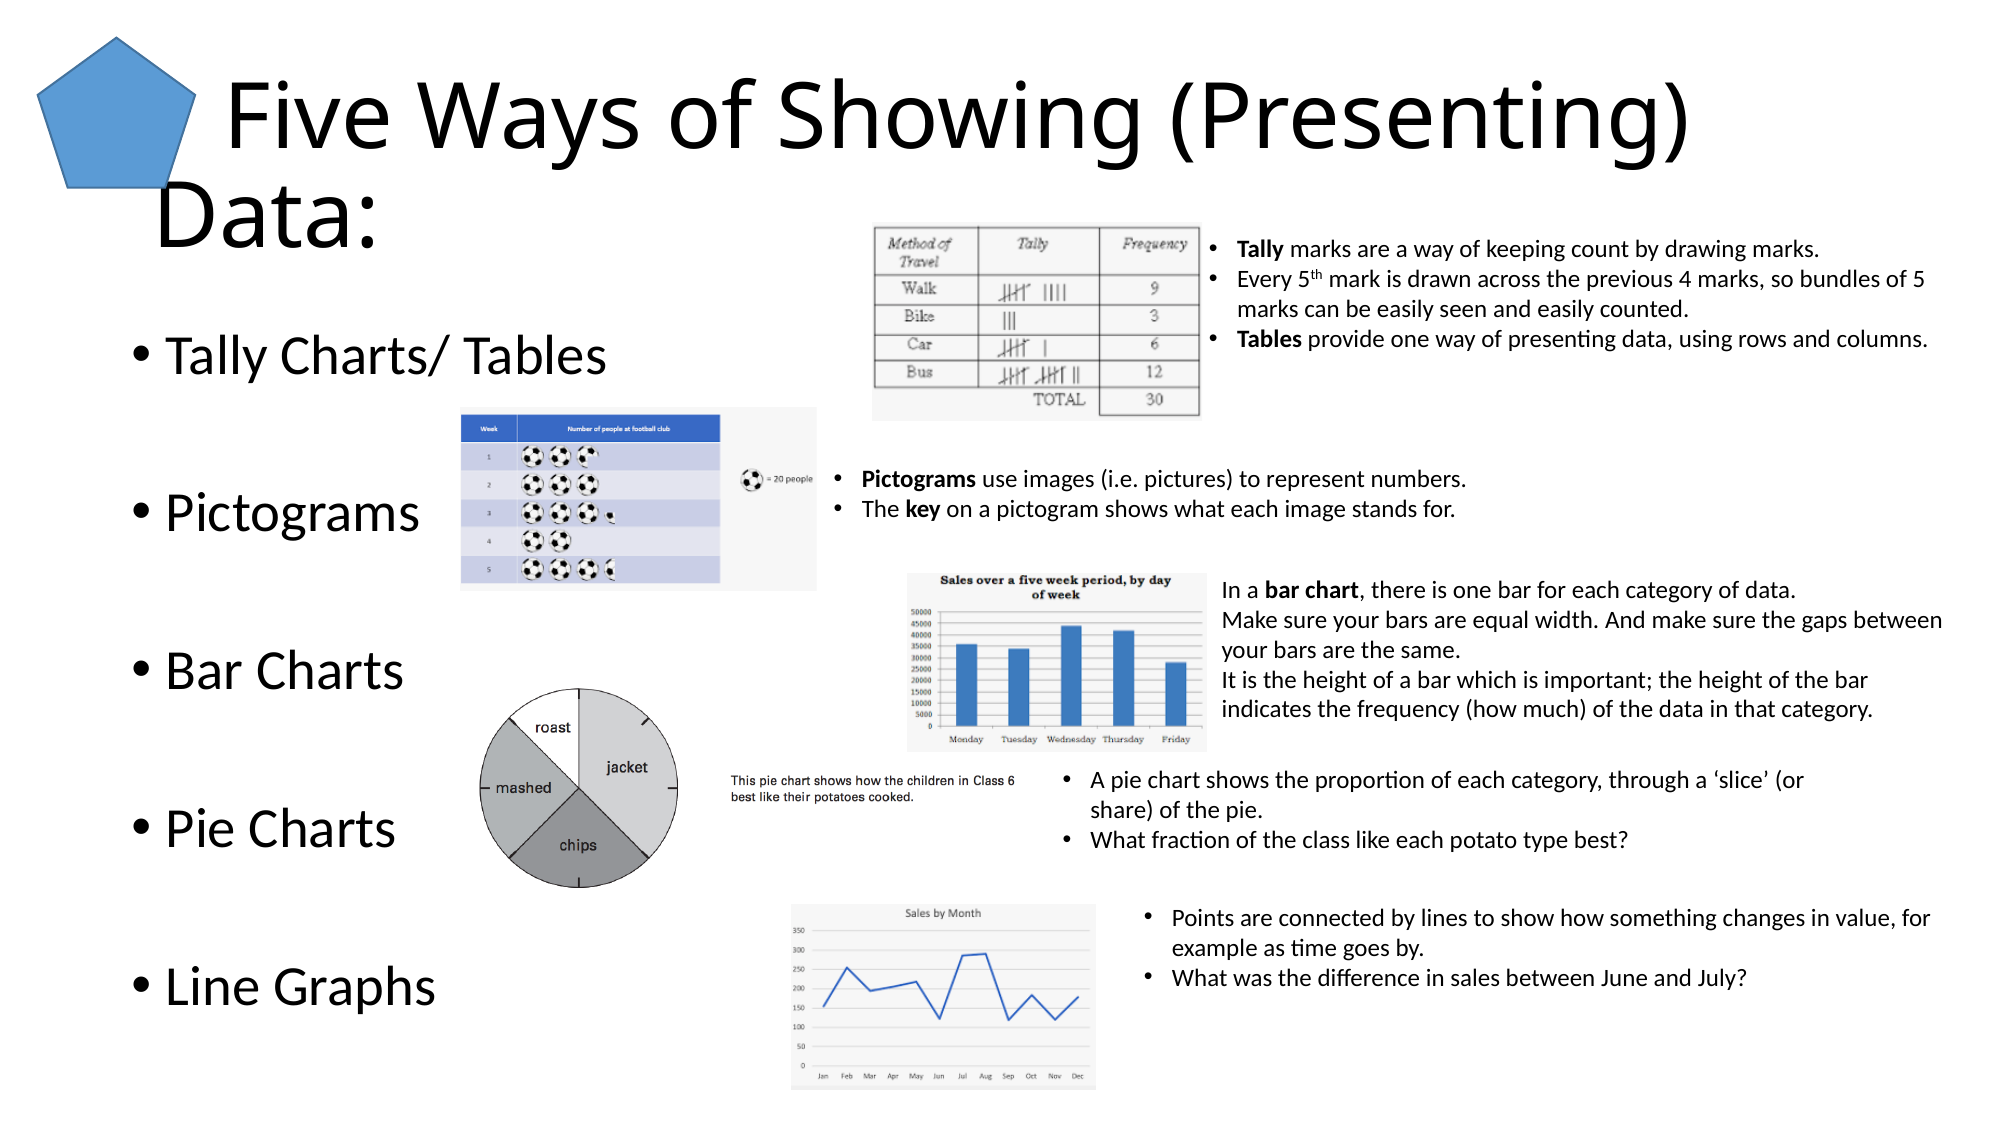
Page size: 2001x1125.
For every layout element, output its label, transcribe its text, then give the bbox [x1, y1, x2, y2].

picture [424, 671, 721, 913]
text_box Points are connected by lines to show how something changes in value, for example as time goes by. What was the difference in sales between June and July? [1129, 894, 1979, 999]
picture [460, 407, 819, 591]
text_box In a bar chart, there is one bar for each category of data. Make sure your bars are equal width. And make sure the gaps between your bars are the same. It is the height of a bar which is important; the height of the bar indicates the frequency (how much) of the data in that category. [1206, 565, 1979, 731]
picture [722, 768, 1027, 812]
picture [907, 573, 1207, 752]
text_box Pictograms use images (i.e. pictures) to represent numbers. The key on a pictogram shows what each image stands for. [819, 455, 1797, 531]
text_box [36, 36, 197, 189]
picture [791, 904, 1096, 1090]
text_box Tally marks are a way of keeping count by drawing marks. Every 5th mark is drawn across the previous 4 marks, so bundles of 5 marks can be easily seen and easily counted. Tables provide one way of presenting data, using rows and columns. [1207, 225, 2000, 360]
list Tally Charts/ Tables Pictograms Bar Charts Pie Charts Line Graphs [116, 317, 1842, 1032]
text_box A pie chart shows the proportion of each category, through a ‘slice’ (or share) of the pie. What fraction of the class like each potato type best? [1047, 756, 1877, 891]
title Five Ways of Showing (Presenting) Data: [137, 59, 1863, 278]
picture [872, 222, 1207, 421]
